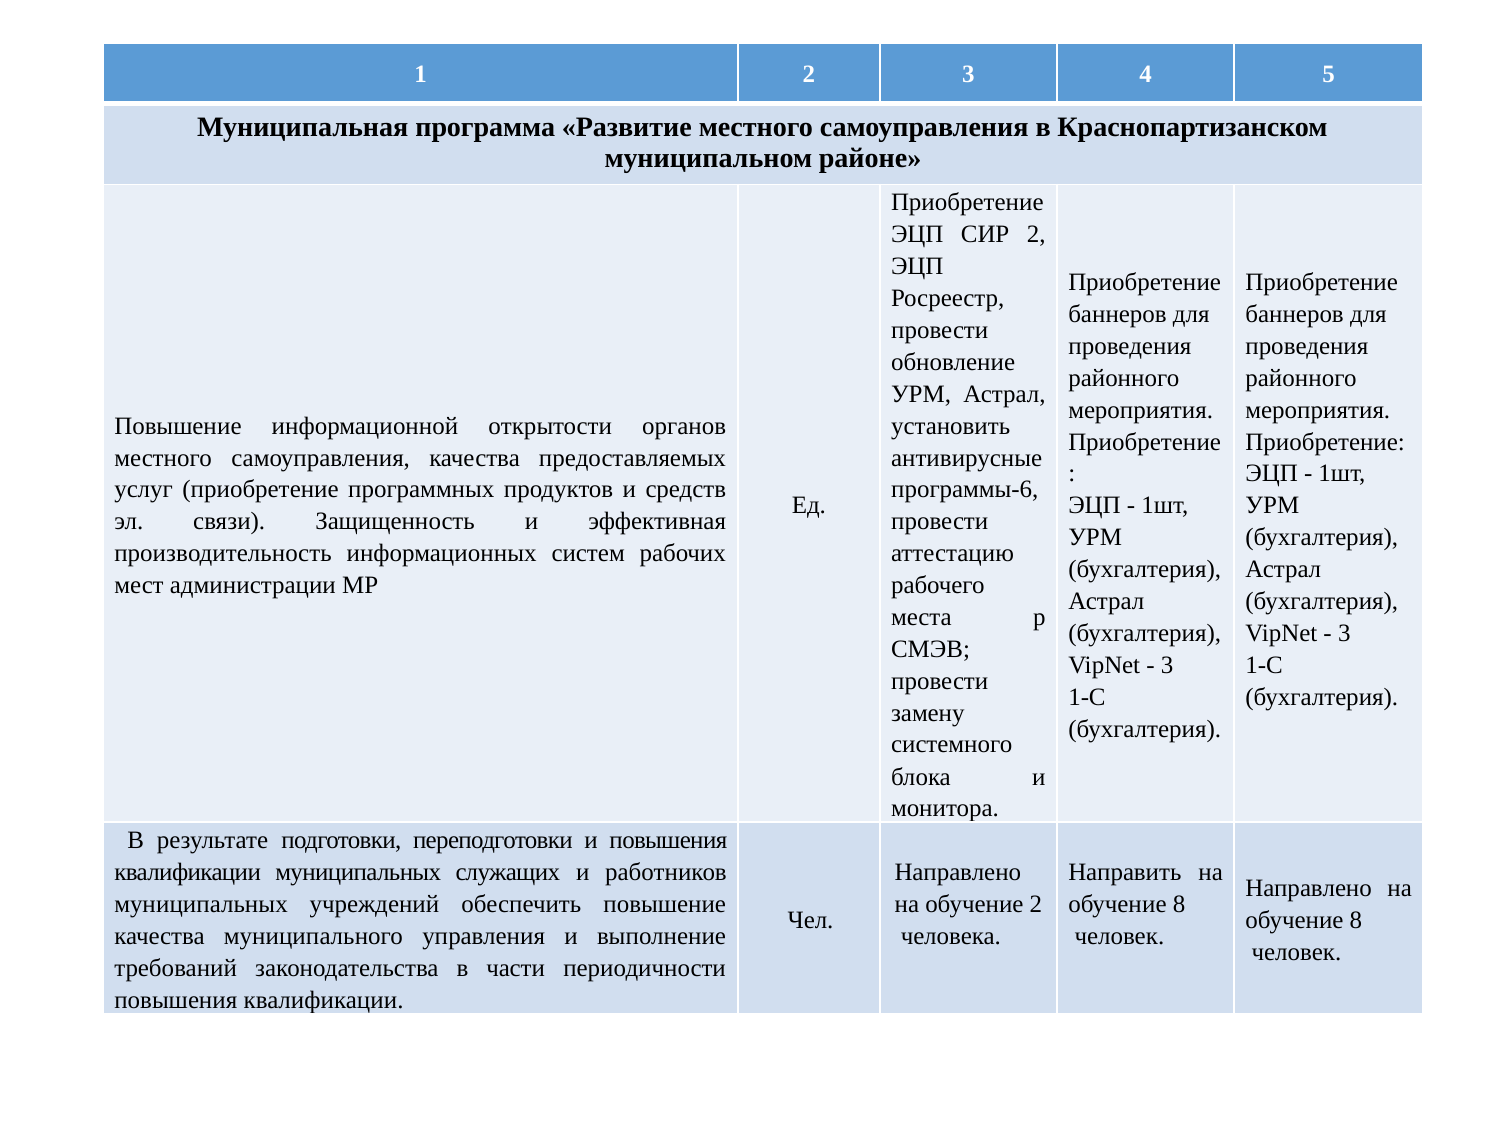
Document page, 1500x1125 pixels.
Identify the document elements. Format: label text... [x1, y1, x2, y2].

table_header 3 [881, 44, 1056, 101]
table_cell Направить на обучение 8 человек. [1058, 823, 1233, 1013]
table_header 1 [104, 44, 737, 101]
table_cell Приобретение баннеров для проведения районного мероприятия. Приобретение: ЭЦП - 1шт, УРМ (бухгалтерия), Астрал (бухгалтерия), VipNet - 3 1-С (бухгалтерия). [1235, 185, 1422, 821]
table_cell Муниципальная программа «Развитие местного самоуправления в Краснопартизанском муниципальном районе» [104, 106, 1422, 184]
table_cell Повышение информационной открытости органов местного самоуправления, качества предоставляемых услуг (приобретение программных продуктов и средств эл. связи). Защищенность и эффективная производительность информационных систем рабочих мест администрации МР [104, 185, 737, 821]
table_header 2 [739, 44, 879, 101]
table_cell Направлено на обучение 8 человек. [1235, 823, 1422, 1013]
table_cell В результате подготовки, переподготовки и повышения квалификации муниципальных служащих и работников муниципальных учреждений обеспечить повышение качества муниципального управления и выполнение требований законодательства в части периодичности повышения квалификации. [104, 823, 737, 1013]
table_cell Направлено на обучение 2 человека. [881, 823, 1056, 1013]
table_cell Приобретение баннеров для проведения районного мероприятия. Приобретение: ЭЦП - 1шт, УРМ (бухгалтерия), Астрал (бухгалтерия), VipNet - 3 1-С (бухгалтерия). [1058, 185, 1233, 821]
table_cell Ед. [739, 185, 879, 821]
table_cell Приобретение ЭЦП СИР 2, ЭЦП Росреестр, провести обновление УРМ, Астрал, установить антивирусные программы-6, провести аттестацию рабочего места р СМЭВ; провести замену системного блока и монитора. [881, 185, 1056, 821]
table_header 4 [1058, 44, 1233, 101]
table_header 5 [1235, 44, 1422, 101]
table_cell Чел. [739, 823, 879, 1013]
